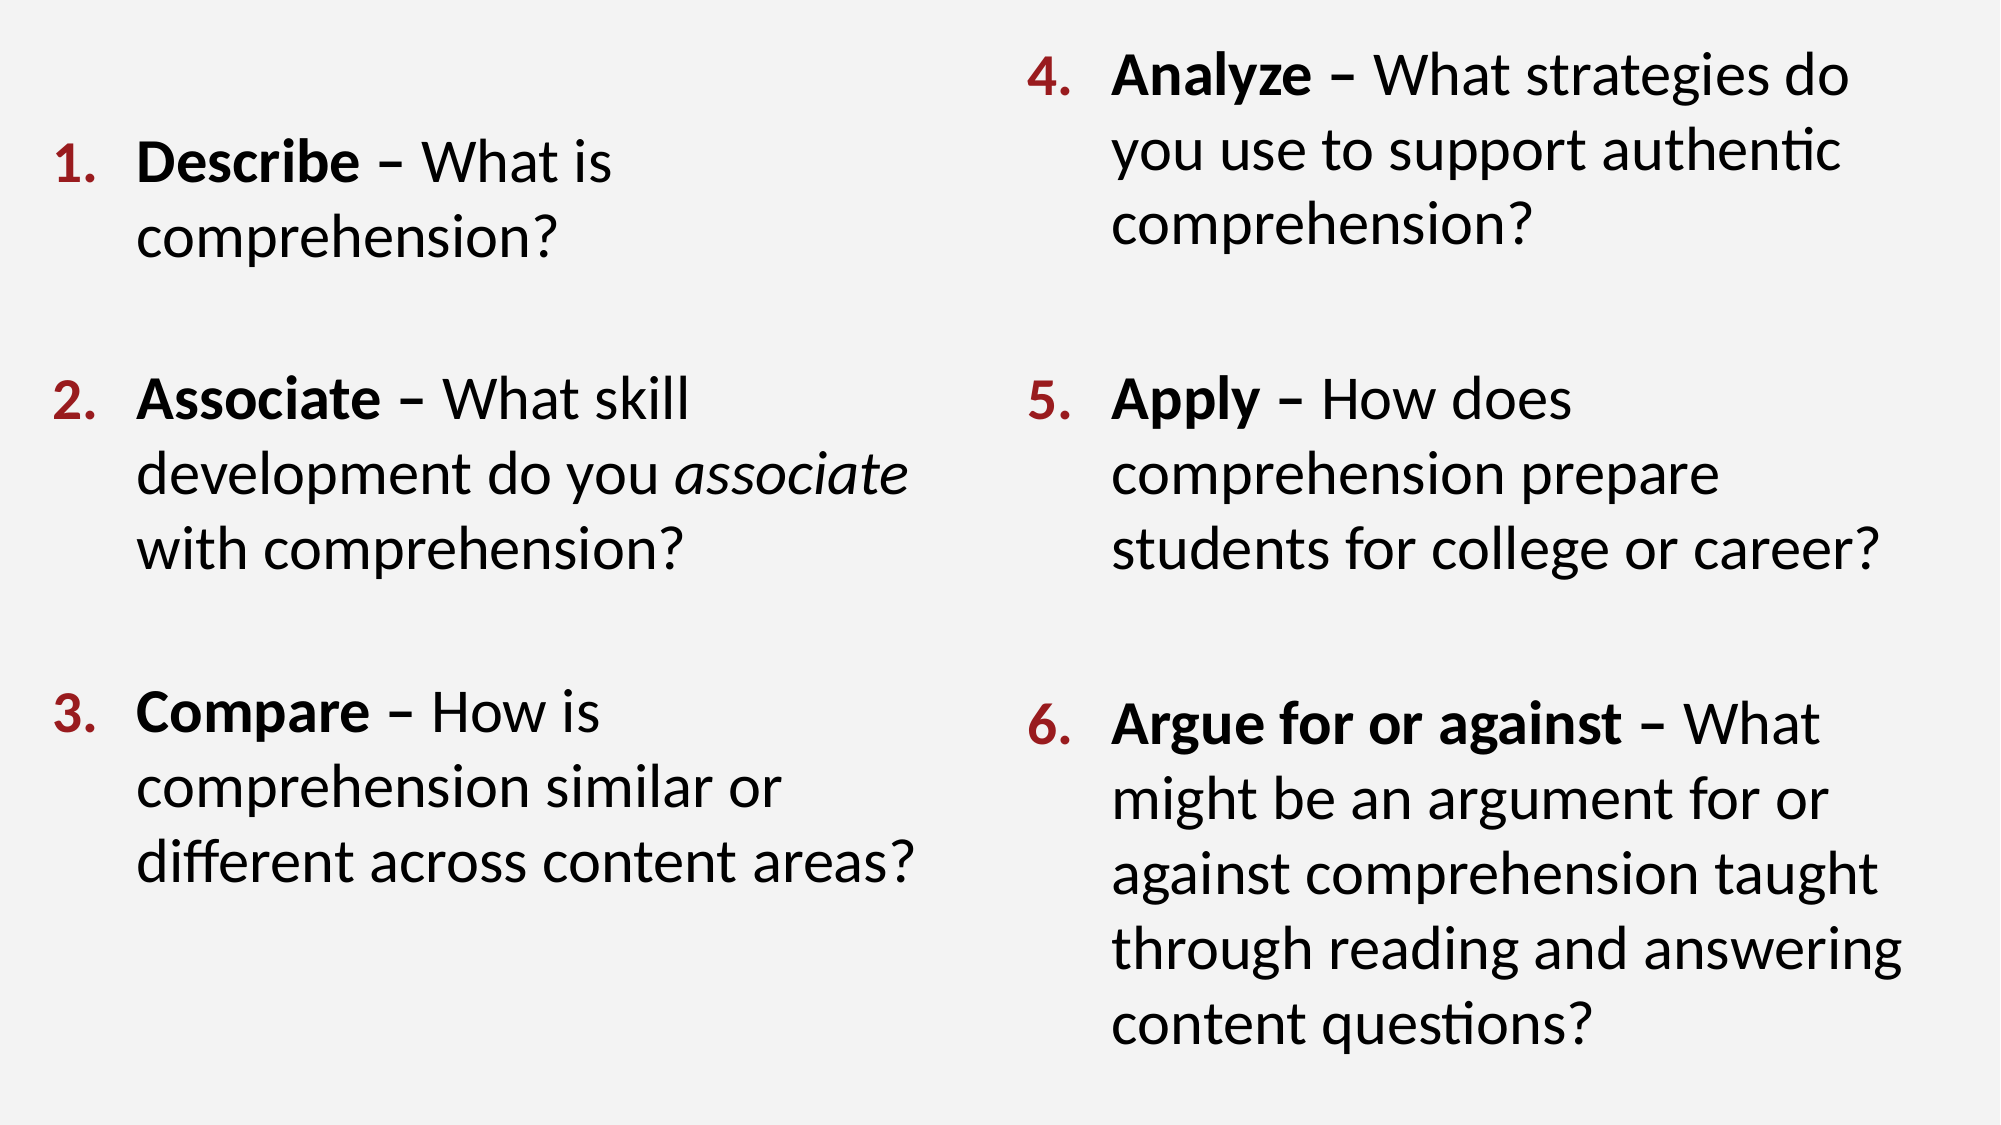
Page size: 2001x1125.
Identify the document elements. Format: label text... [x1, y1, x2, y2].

list Analyze – What strategies do you use to support authentic comprehension? Apply – How does comprehension prepare students for college or career? Argue for or against – What might be an argument for or against comprehension taught through reading and answering content questions? [1012, 24, 1959, 1075]
list Describe – What is comprehension? Associate – What skill development do you associate with comprehension? Compare – How is comprehension similar or different across content areas? [37, 112, 975, 1100]
